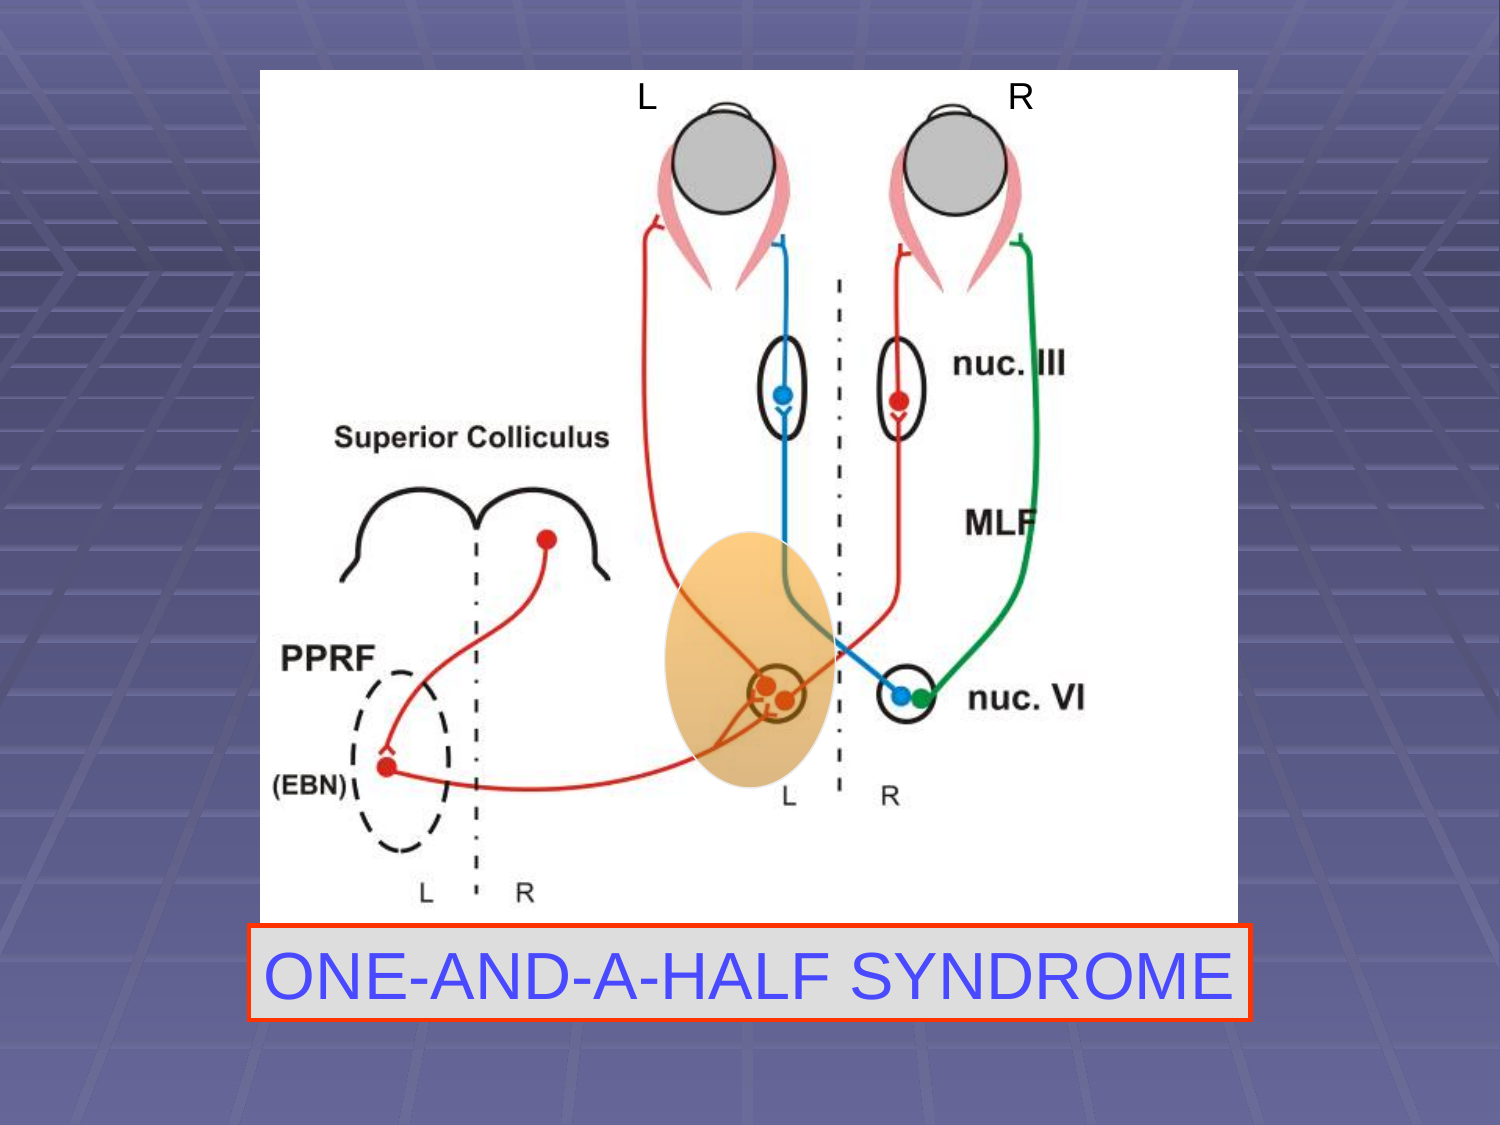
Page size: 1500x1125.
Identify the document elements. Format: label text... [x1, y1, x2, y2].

picture [260, 70, 1238, 940]
text_box R [992, 64, 1050, 68]
text_box L [622, 64, 673, 68]
text_box ONE-AND-A-HALF SYNDROME [249, 925, 1251, 1020]
